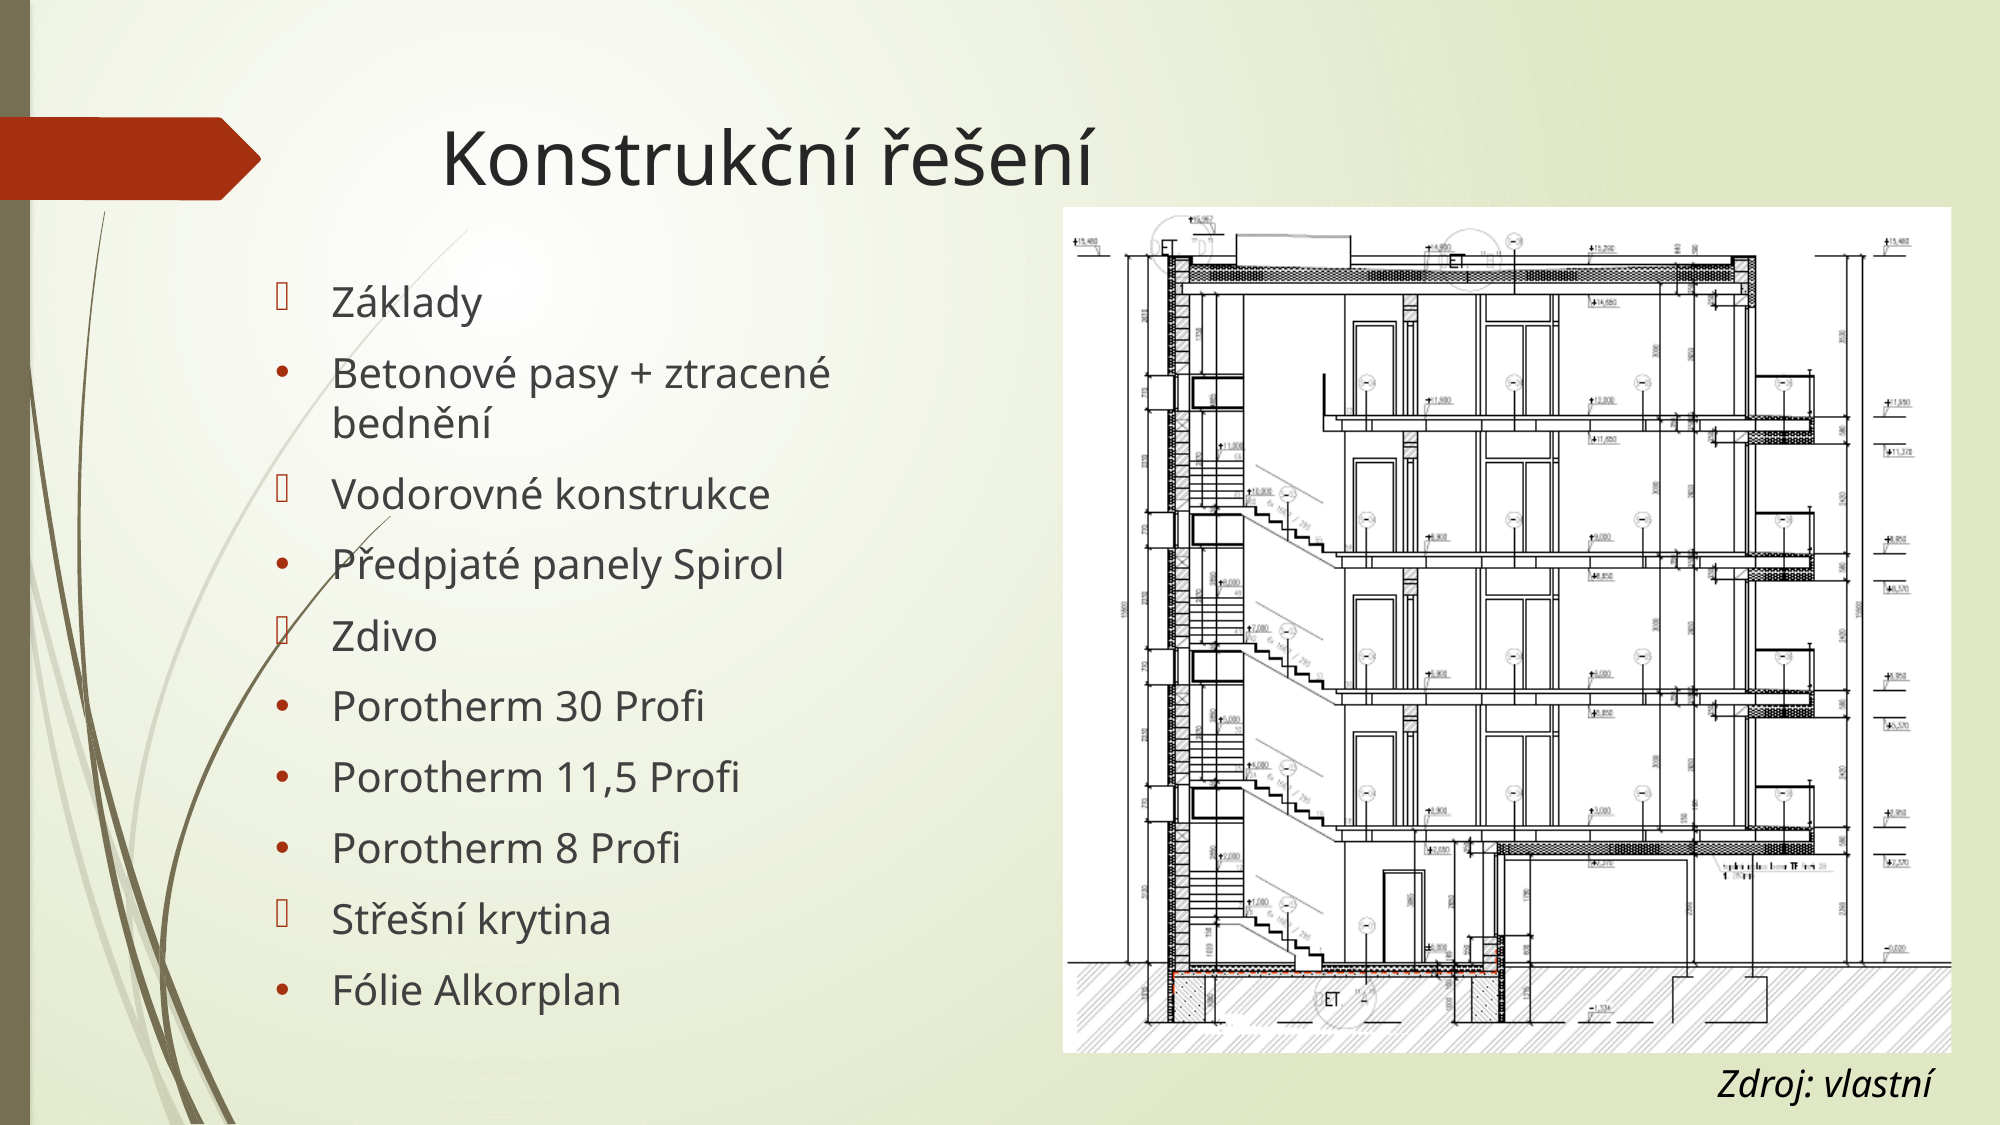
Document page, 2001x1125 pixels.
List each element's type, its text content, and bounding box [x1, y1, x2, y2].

text_box Zdroj: vlastní [1703, 1060, 1948, 1113]
title Konstrukční řešení [425, 102, 1888, 313]
list Základy Betonové pasy + ztracené bednění Vodorovné konstrukce Předpjaté panely Spirol Zdivo Porotherm 30 Profi Porotherm 11,5 Profi Porotherm 8 Profi Střešní krytina Fólie Alkorplan [260, 267, 906, 1053]
picture [1062, 207, 1952, 1053]
